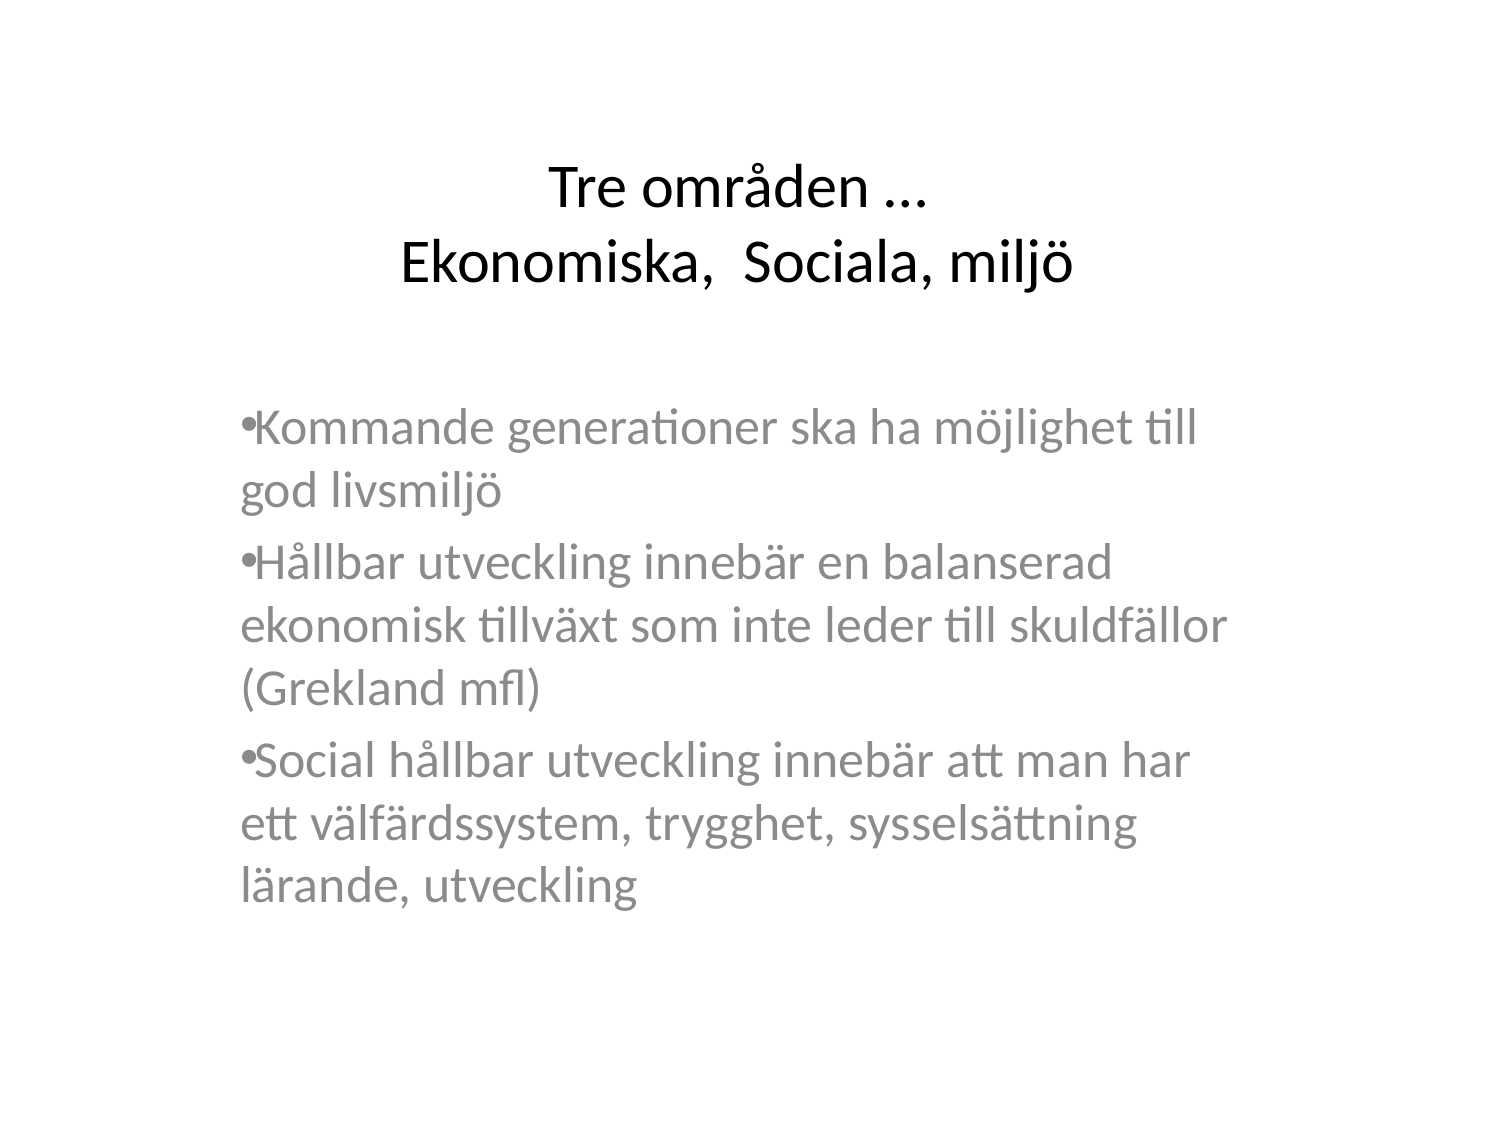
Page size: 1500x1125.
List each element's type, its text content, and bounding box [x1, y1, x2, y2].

subtitle Kommande generationer ska ha möjlighet till god livsmiljö Hållbar utveckling innebär en balanserad ekonomisk tillväxt som inte leder till skuldfällor (Grekland mfl) Social hållbar utveckling innebär att man har ett välfärdssystem, trygghet, sysselsättning lärande, utveckling [225, 385, 1275, 925]
title Tre områden … Ekonomiska, Sociala, miljö [100, 137, 1376, 379]
